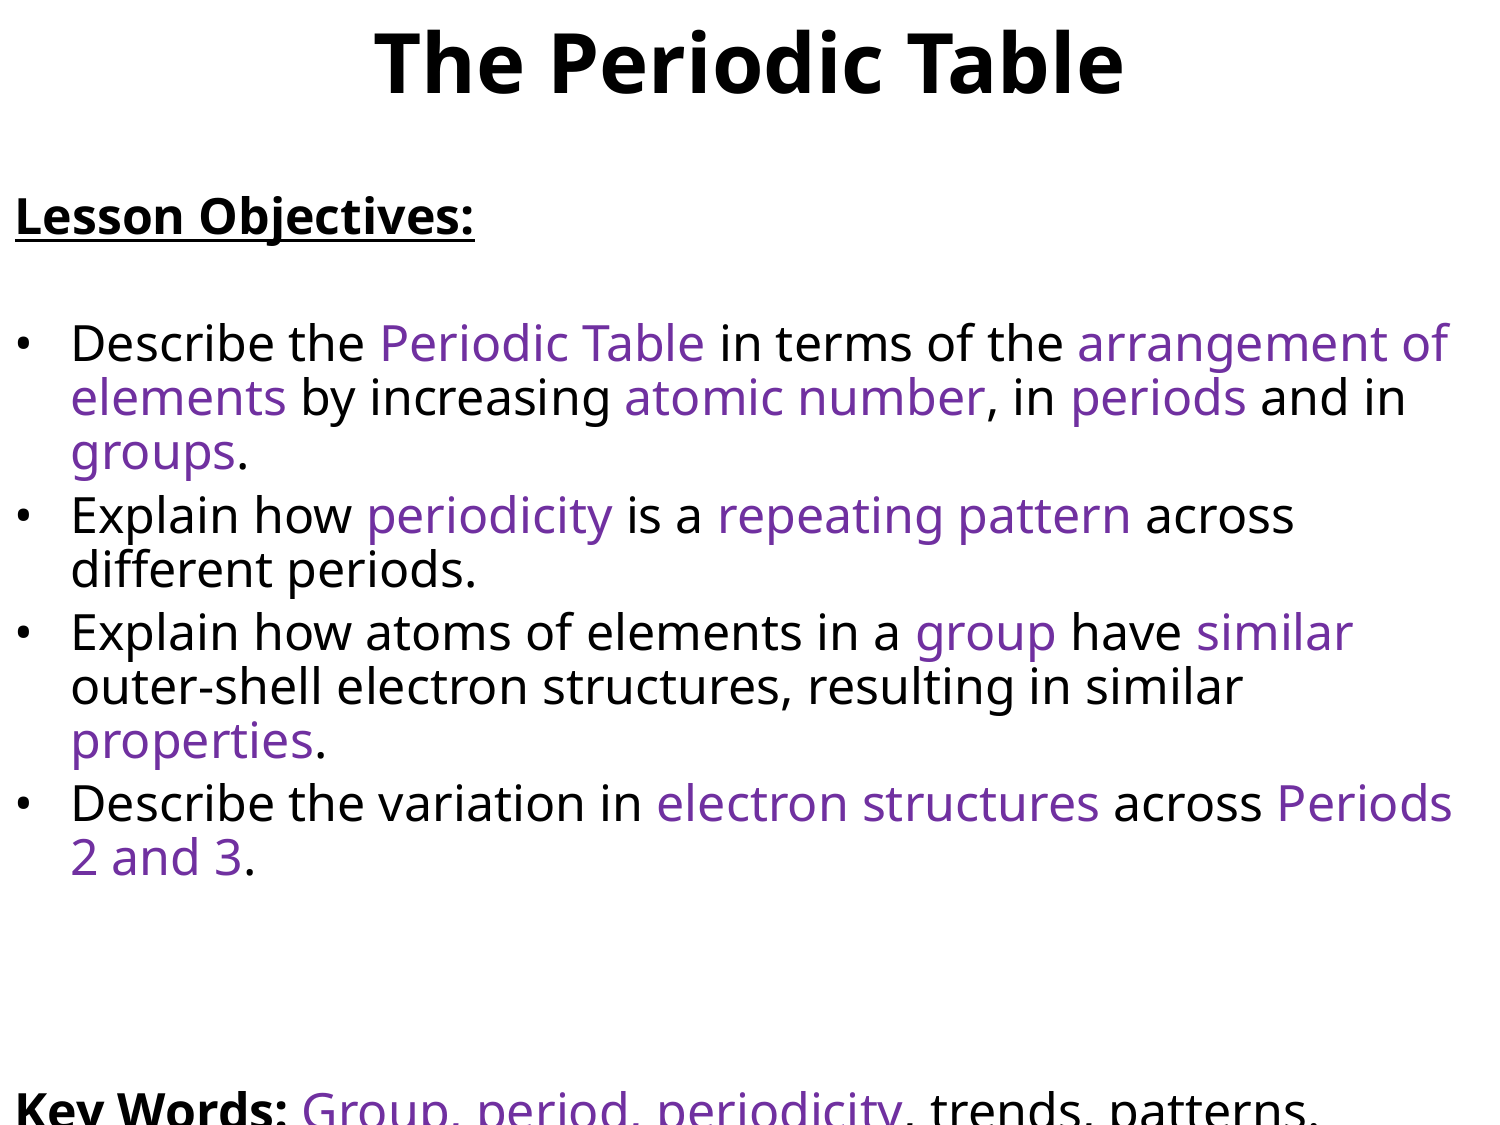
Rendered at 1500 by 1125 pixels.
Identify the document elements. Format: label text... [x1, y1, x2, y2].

text_box The Periodic Table [0, 2, 1500, 118]
text_box Lesson Objectives: • Describe the Periodic Table in terms of the arrangement of elements by increasing atomic number, in periods and in groups. • Explain how periodicity is a repeating pattern across different periods. • Explain how atoms of elements in a group have similar outer-shell electron structures, resulting in similar properties. • Describe the variation in electron structures across Periods 2 and 3. Key Words: Group, period, periodicity, trends, patterns. [0, 184, 1500, 1035]
